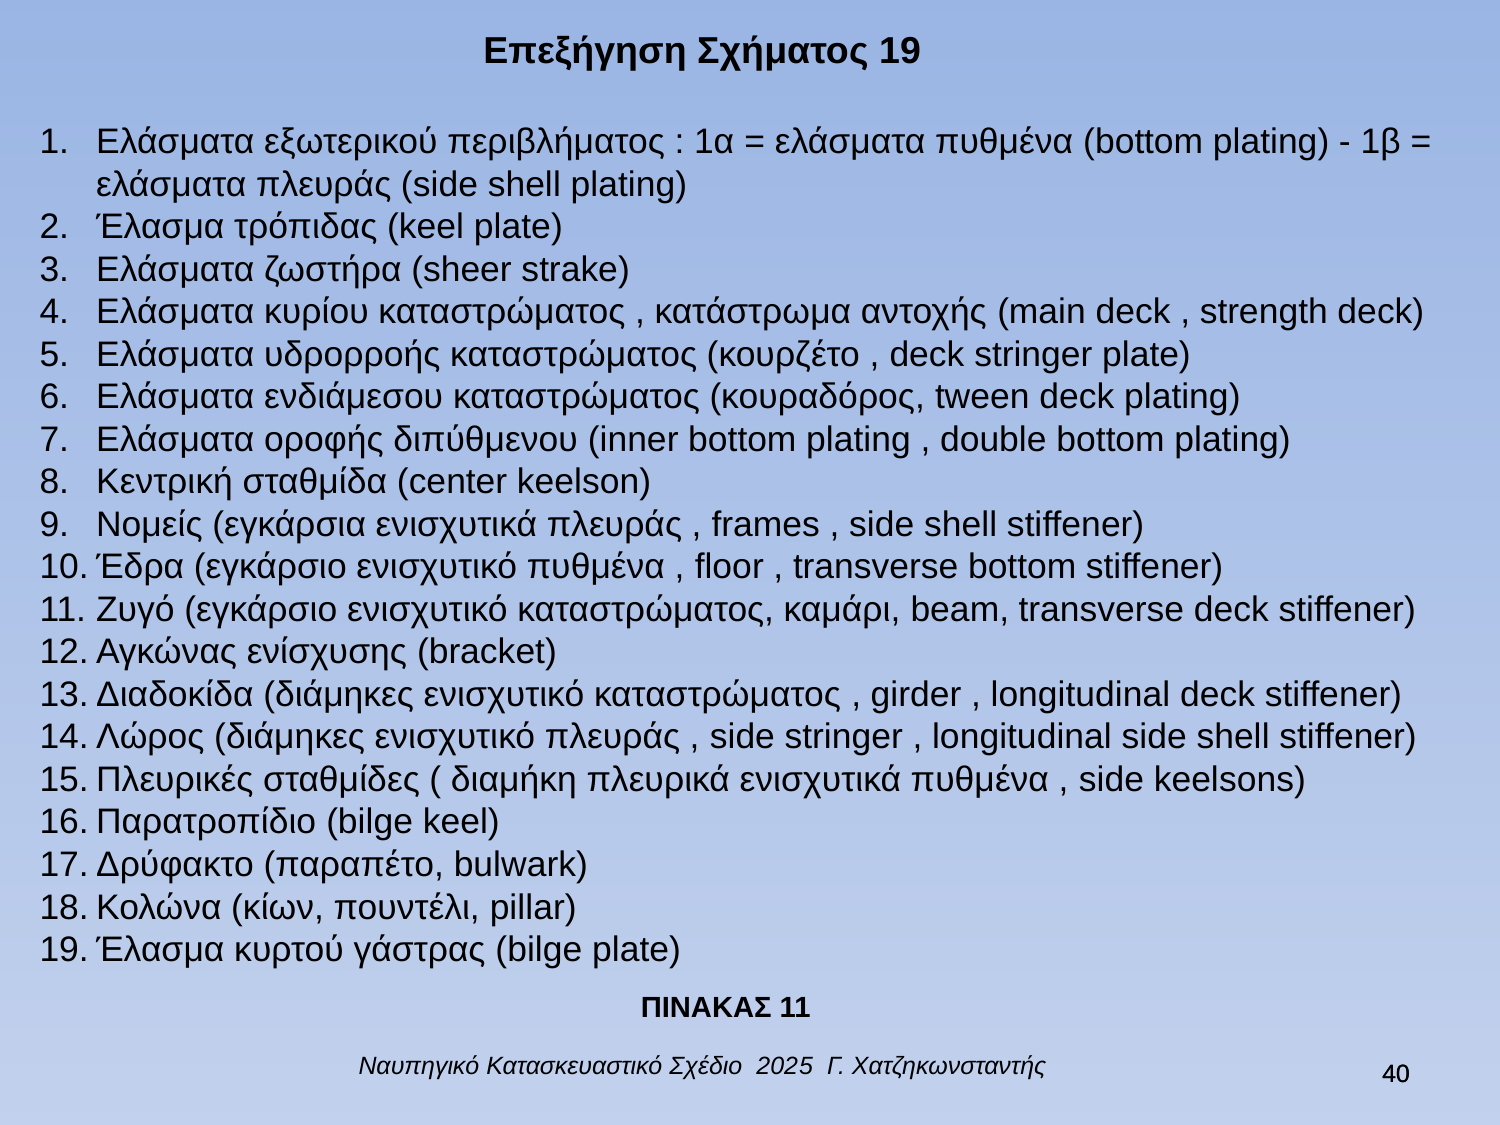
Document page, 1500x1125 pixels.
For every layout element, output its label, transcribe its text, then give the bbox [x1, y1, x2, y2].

text_box ΠΙΝΑΚΑΣ 11 [625, 980, 874, 1031]
text_box Επεξήγηση Σχήματος 19 [468, 18, 947, 79]
text_box Ελάσματα εξωτερικού περιβλήματος : 1α = ελάσματα πυθμένα (bottom plating) - 1β = ελάσματα πλευράς (side shell plating) Έλασμα τρόπιδας (keel plate) Ελάσματα ζωστήρα (sheer strake) Ελάσματα κυρίου καταστρώματος , κατάστρωμα αντοχής (main deck , strength deck) Ελάσματα υδρορροής καταστρώματος (κουρζέτο , deck stringer plate) Ελάσματα ενδιάμεσου καταστρώματος (κουραδόρος, tween deck plating) Ελάσματα οροφής διπύθμενου (inner bottom plating , double bottom plating) Κεντρική σταθμίδα (center keelson) Νομείς (εγκάρσια ενισχυτικά πλευράς , frames , side shell stiffener) Έδρα (εγκάρσιο ενισχυτικό πυθμένα , floor , transverse bottom stiffener) Ζυγό (εγκάρσιο ενισχυτικό καταστρώματος, καμάρι, beam, transverse deck stiffener) Αγκώνας ενίσχυσης (bracket) Διαδοκίδα (διάμηκες ενισχυτικό καταστρώματος , girder , longitudinal deck stiffener) Λώρος (διάμηκες ενισχυτικό πλευράς , side stringer , longitudinal side shell stiffener) Πλευρικές σταθμίδες ( διαμήκη πλευρικά ενισχυτικά πυθμένα , side keelsons) Παρατροπίδιο (bilge keel) Δρύφακτο (παραπέτο, bulwark) Κολώνα (κίων, πουντέλι, pillar) Έλασμα κυρτού γάστρας (bilge plate) [24, 110, 1459, 977]
text_box Ναυπηγικό Κατασκευαστικό Σχέδιο 2025 Γ. Χατζηκωνσταντής [230, 1042, 1176, 1088]
text_box 39 [1074, 1042, 1425, 1103]
